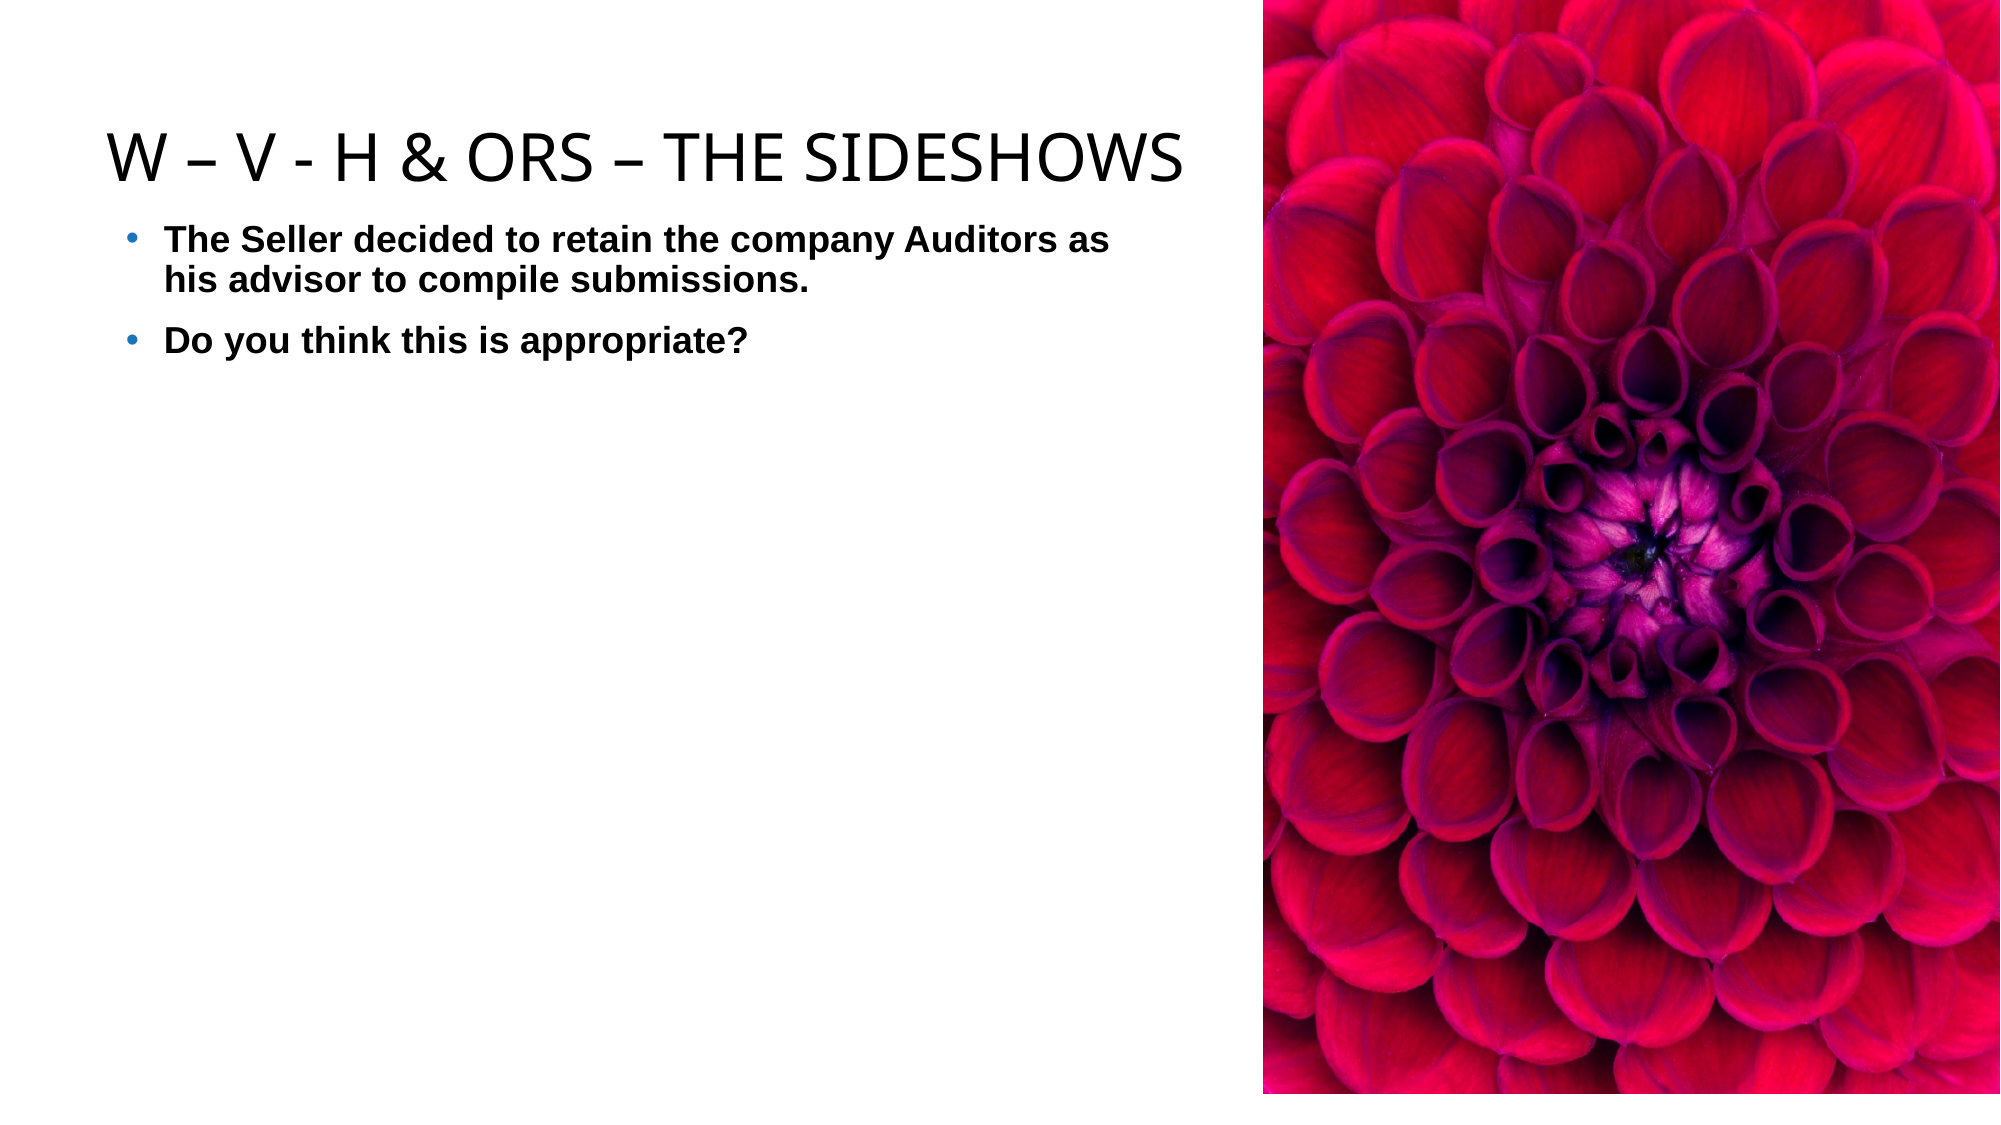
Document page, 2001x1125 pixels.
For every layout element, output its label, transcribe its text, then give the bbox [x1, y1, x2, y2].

picture [1082, 0, 2000, 1094]
title W – V - H & Ors – THE SIDESHOWS [106, 78, 1263, 194]
list The Seller decided to retain the company Auditors as his advisor to compile submissions. Do you think this is appropriate? [125, 219, 1142, 1083]
